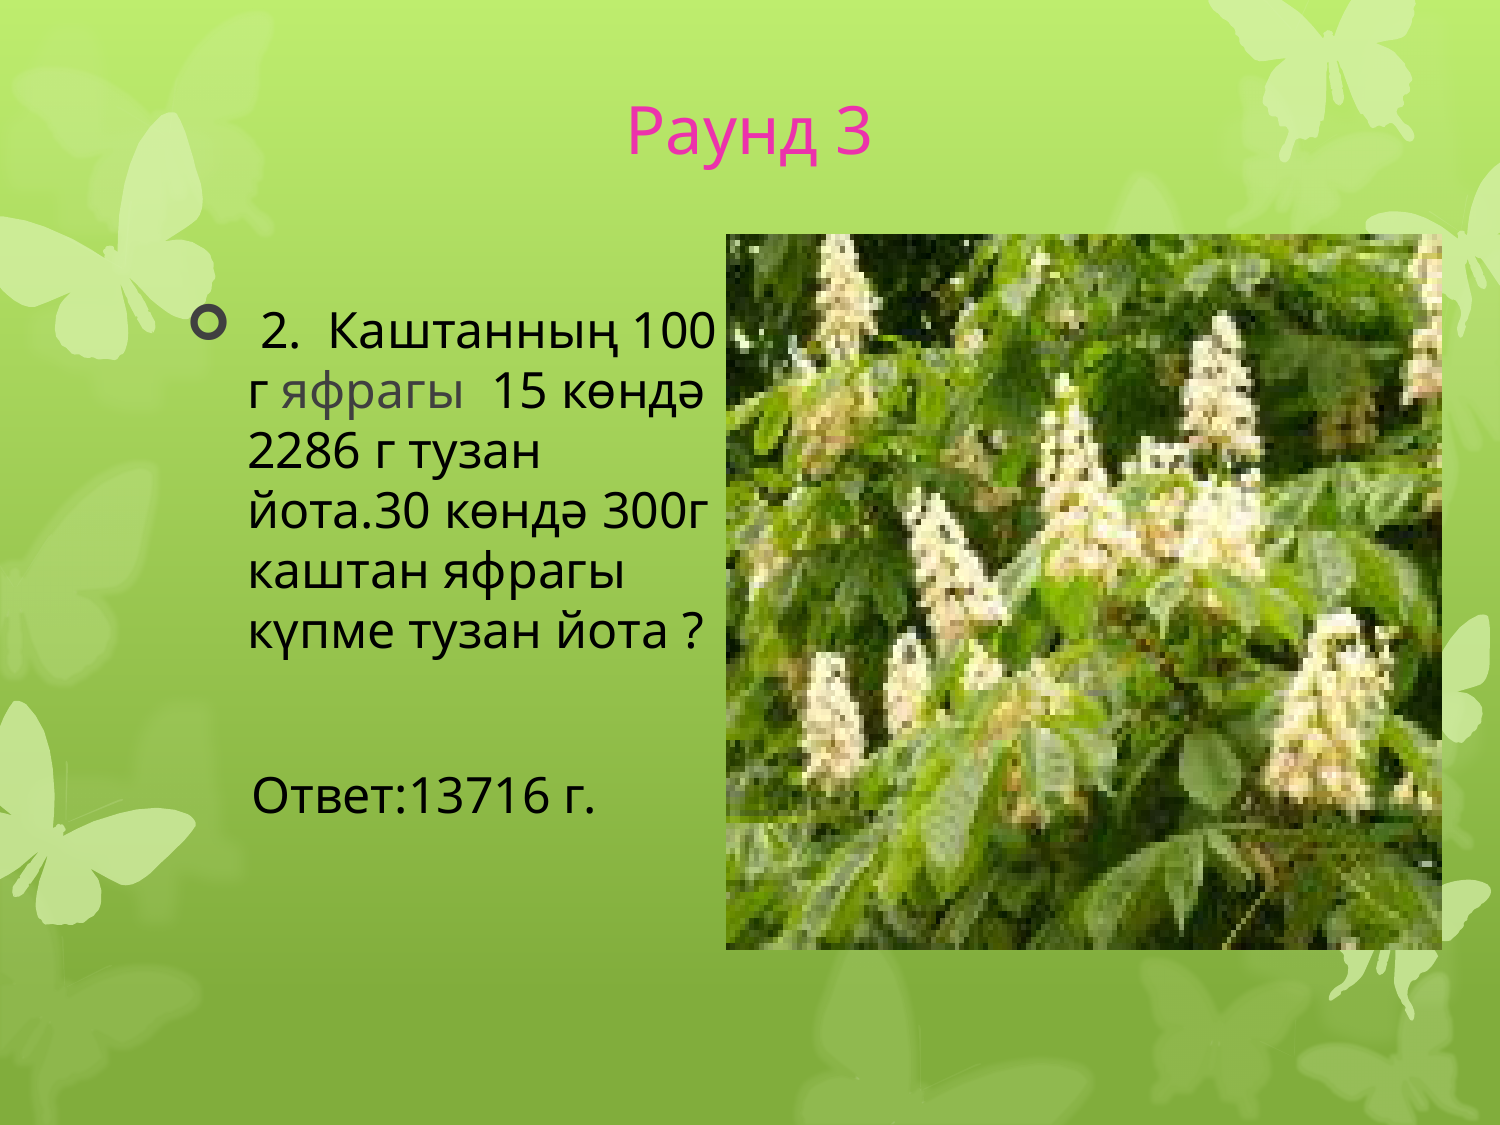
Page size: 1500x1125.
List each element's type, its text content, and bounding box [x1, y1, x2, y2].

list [726, 233, 1442, 950]
title Раунд 3 [75, 23, 1425, 233]
list 2. Каштанның 100 г яфрагы 15 көндә 2286 г тузан йота.30 көндә 300г каштан яфрагы күпме тузан йота ? Ответ:13716 г. [171, 290, 723, 956]
